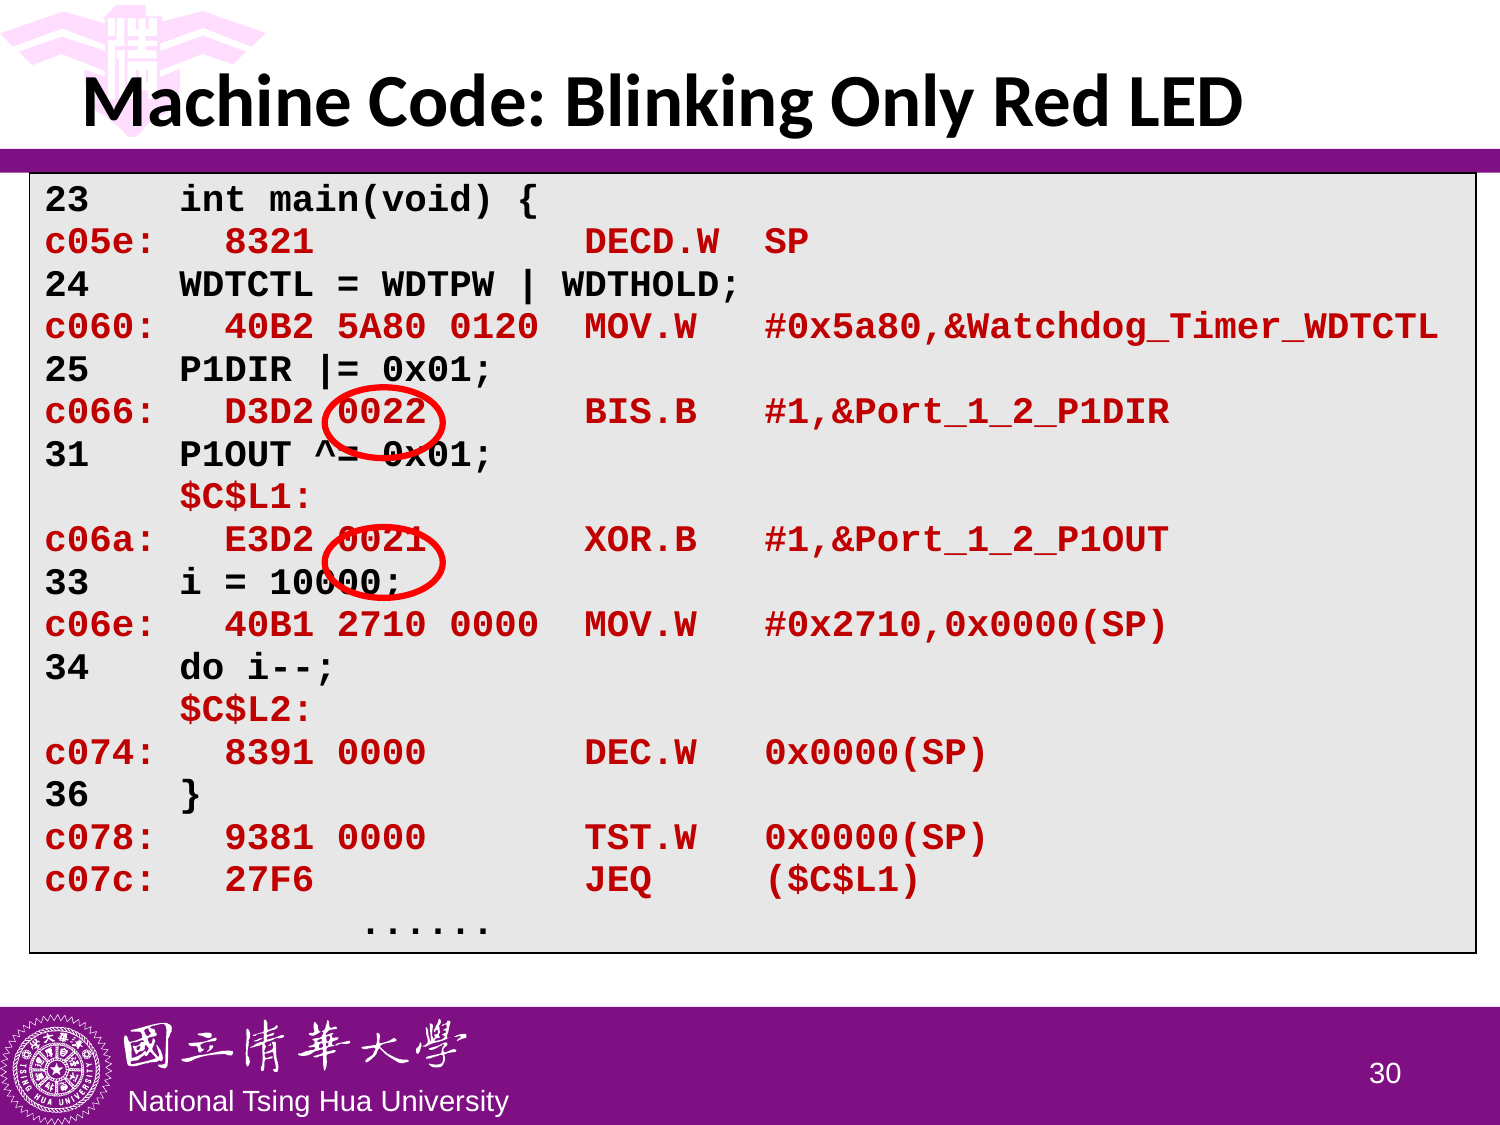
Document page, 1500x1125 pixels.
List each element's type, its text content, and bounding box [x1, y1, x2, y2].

text_box [324, 527, 443, 598]
text_box [324, 387, 443, 459]
title Machine Code: Blinking Only Red LED [66, 37, 1413, 149]
table_header 23 int main(void) { c05e: 8321 DECD.W SP WDTCTL = WDTPW | WDTHOLD; c060: 40B2 5A80 0120 MOV.W #0x5a80,&Watchdog_Timer_WDTCTL P1DIR |= 0x01; c066: D3D2 0022 BIS.B #1,&Port_1_2_P1DIR 31 P1OUT ^= 0x01; $C$L1: c06a: E3D2 0021 XOR.B #1,&Port_1_2_P1OUT i = 10000; c06e: 40B1 2710 0000 MOV.W #0x2710,0x0000(SP) 34 do i--; $C$L2: c074: 8391 0000 DEC.W 0x0000(SP) 36 } c078: 9381 0000 TST.W 0x0000(SP) c07c: 27F6 JEQ ($C$L1) ...... [30, 174, 1475, 952]
slide_number 29 [1104, 1021, 1417, 1097]
